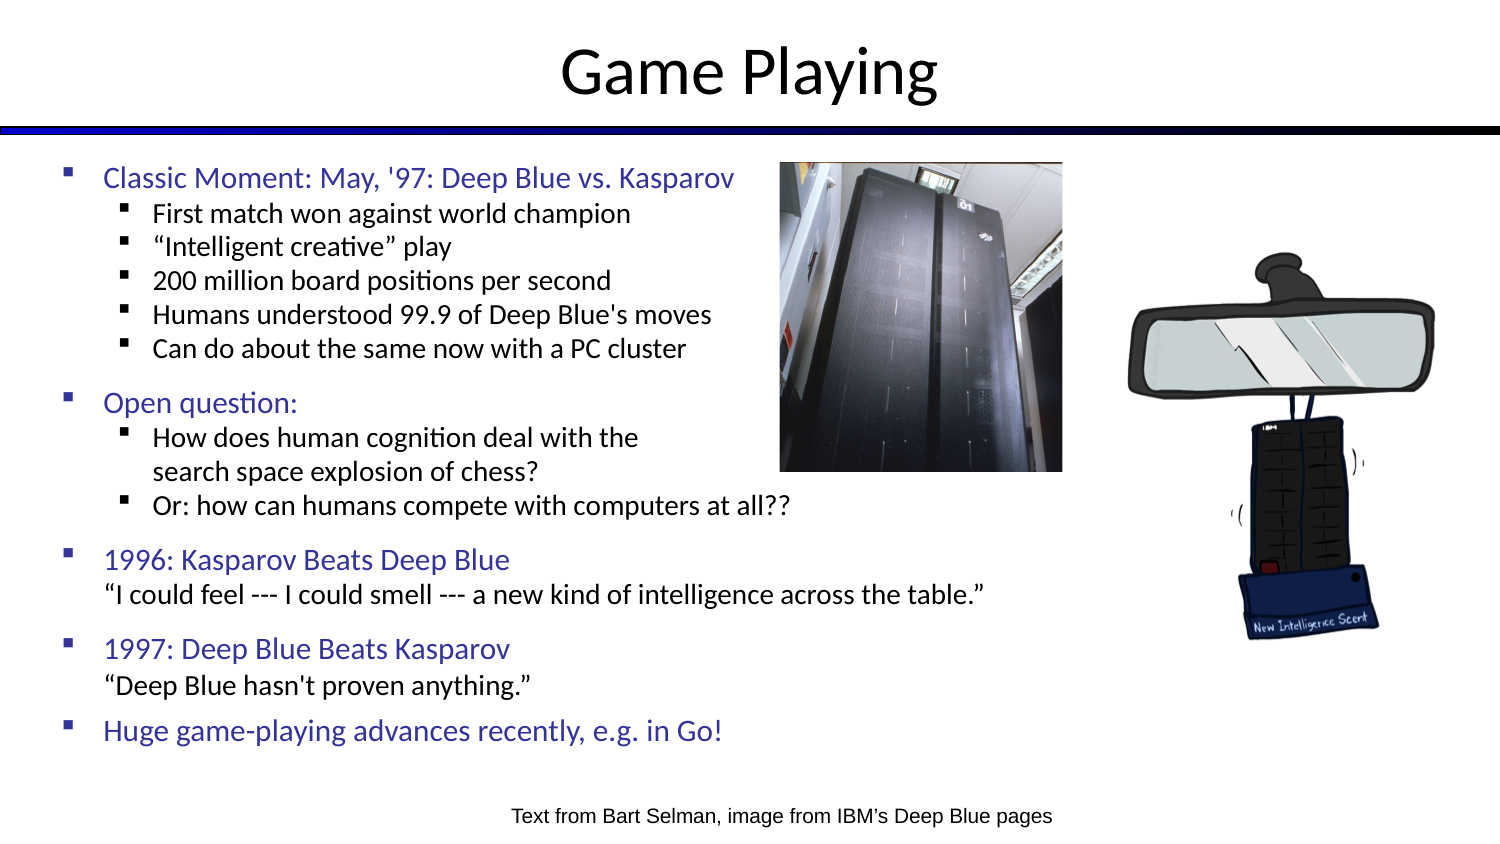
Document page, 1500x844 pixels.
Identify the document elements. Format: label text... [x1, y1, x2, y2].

list Classic Moment: May, '97: Deep Blue vs. Kasparov First match won against world champion “Intelligent creative” play 200 million board positions per second Humans understood 99.9 of Deep Blue's moves Can do about the same now with a PC cluster Open question: How does human cognition deal with the search space explosion of chess? Or: how can humans compete with computers at all?? 1996: Kasparov Beats Deep Blue “I could feel --- I could smell --- a new kind of intelligence across the table.” 1997: Deep Blue Beats Kasparov “Deep Blue hasn't proven anything.” Huge game-playing advances recently, e.g. in Go! [49, 159, 1451, 742]
picture [1087, 221, 1475, 685]
text_box Text from Bart Selman, image from IBM’s Deep Blue pages [500, 796, 1082, 834]
title Game Playing [0, 0, 1500, 138]
picture [779, 162, 1063, 472]
